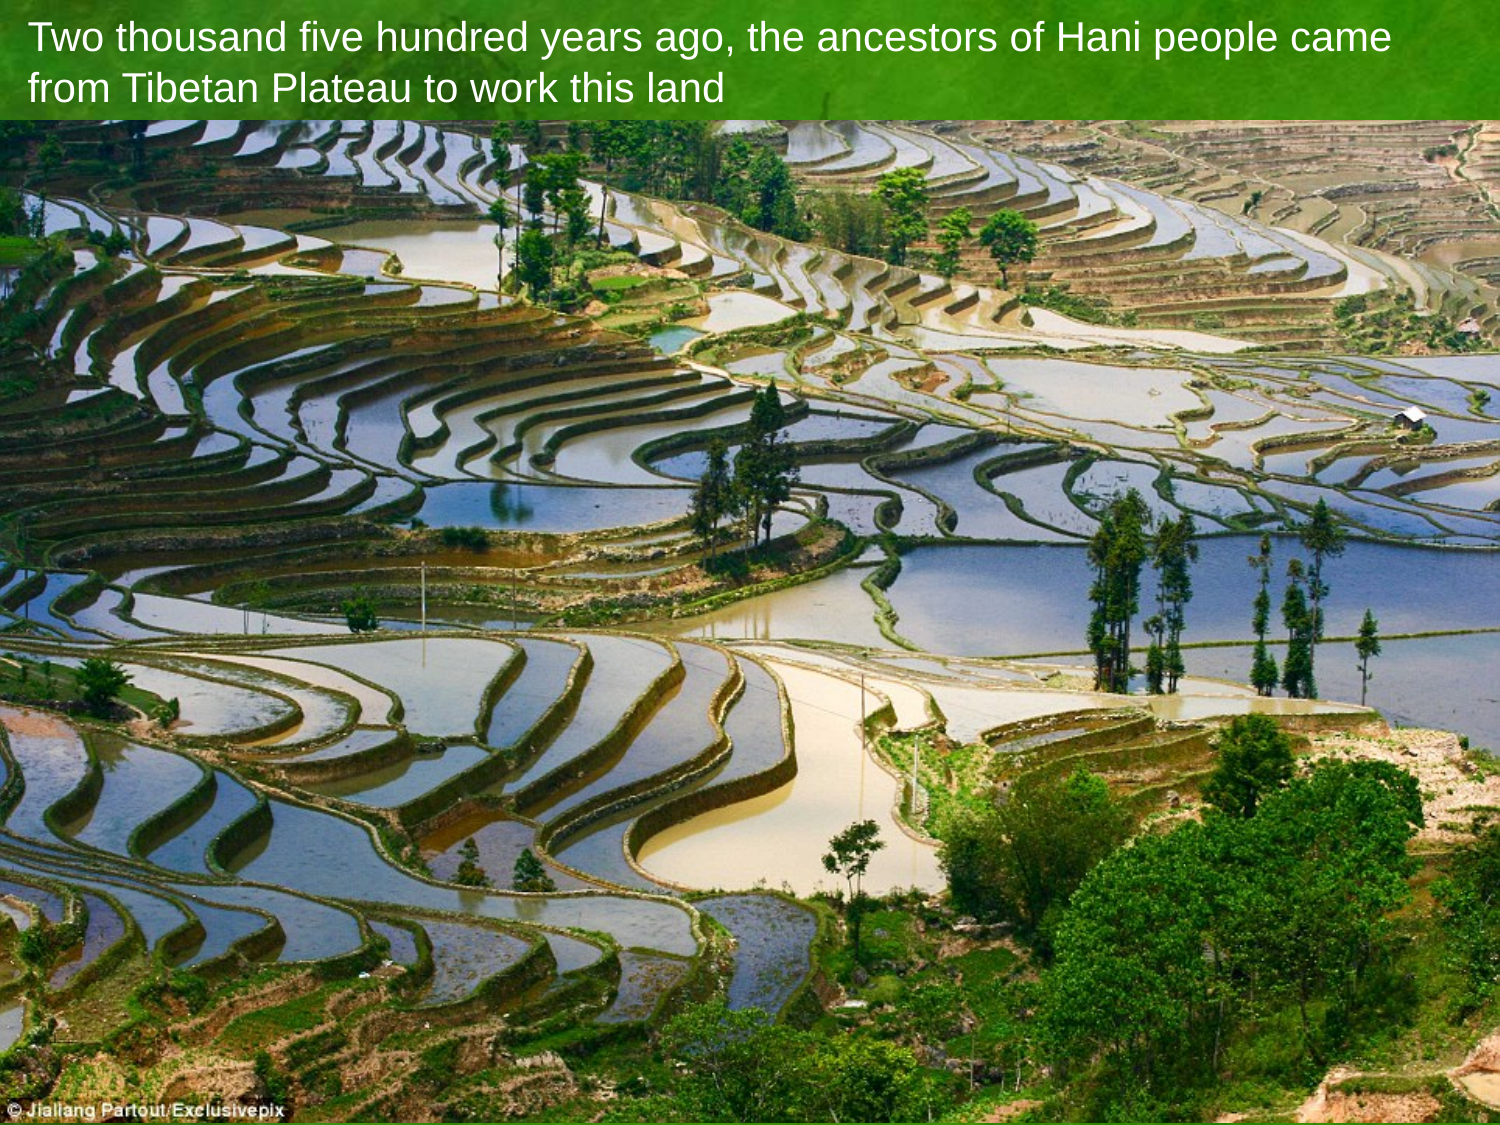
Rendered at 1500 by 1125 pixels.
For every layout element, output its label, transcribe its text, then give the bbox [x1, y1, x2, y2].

title Two thousand five hundred years ago, the ancestors of Hani people came from Tibetan Plateau to work this land [12, 0, 1500, 120]
picture [0, 0, 1500, 1125]
